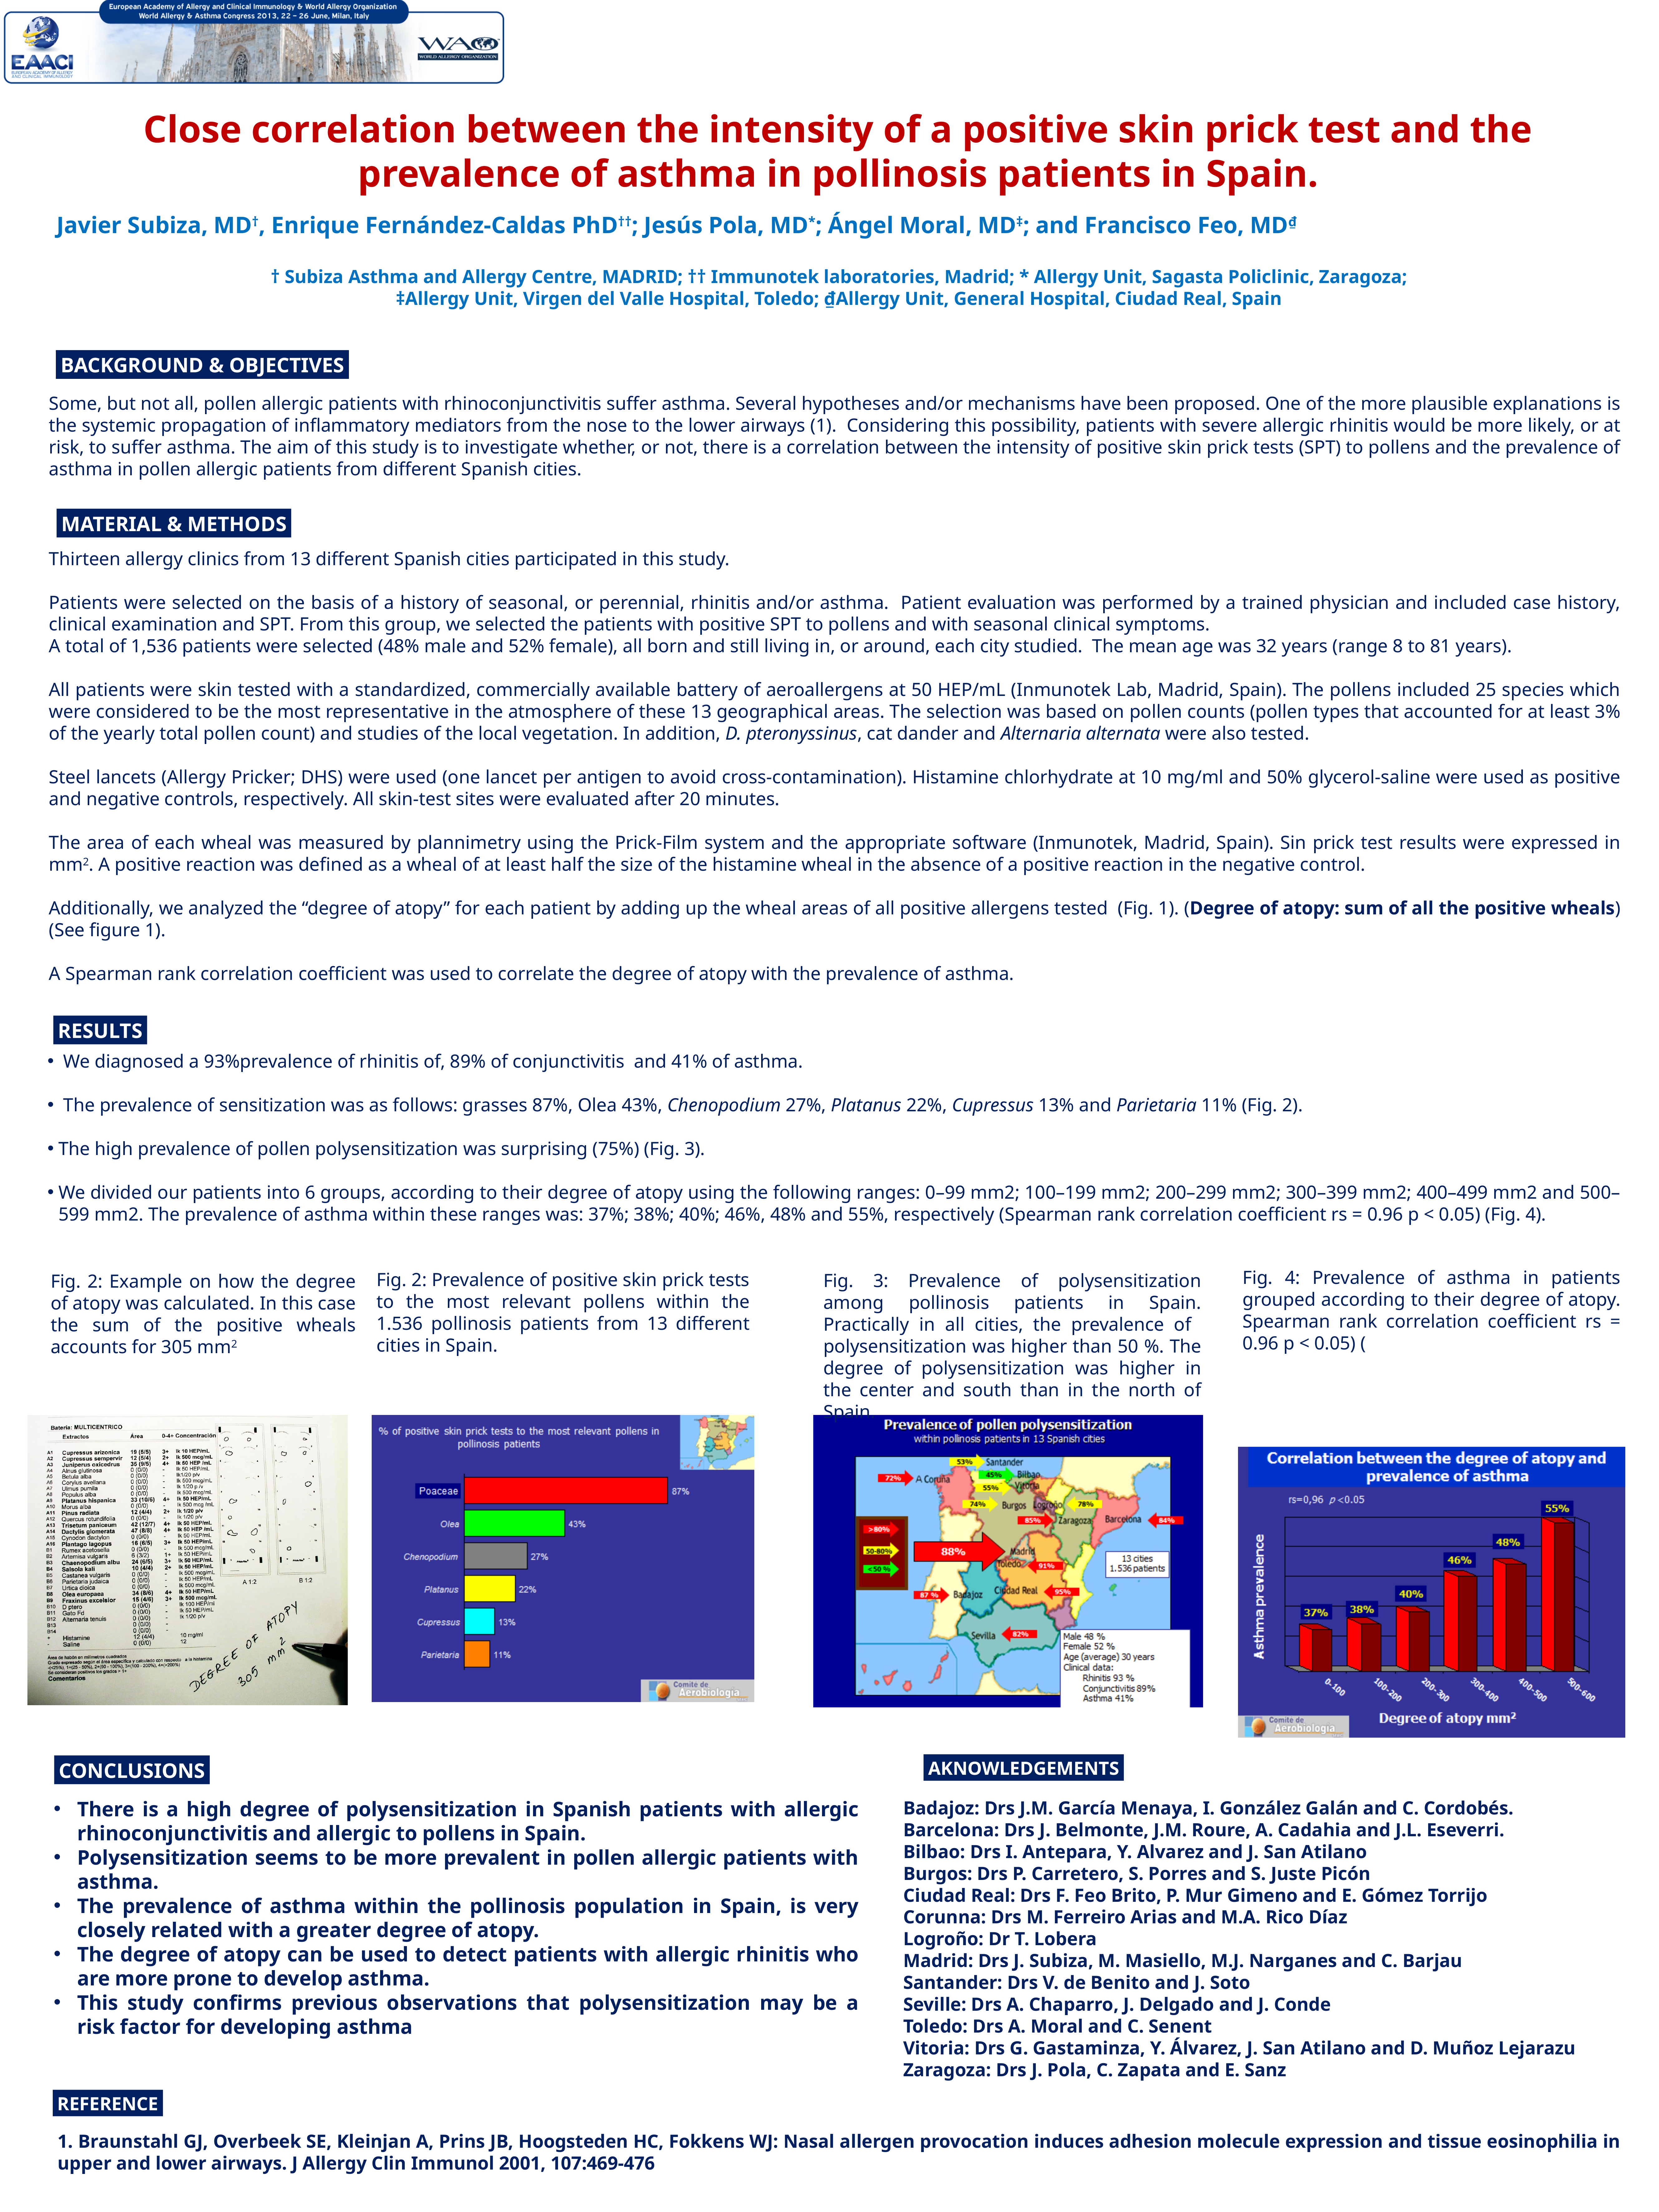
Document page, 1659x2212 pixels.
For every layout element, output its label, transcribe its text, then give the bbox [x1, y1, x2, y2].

text_box Close correlation between the intensity of a positive skin prick test and the prevalence of asthma in pollinosis patients in Spain. [104, 103, 1573, 208]
text_box MATERIAL & METHODS [56, 509, 291, 538]
text_box RESULTS [53, 1015, 147, 1045]
text_box Fig. 3: Prevalence of polysensitization among pollinosis patients in Spain. Practically in all cities, the prevalence of polysensitization was higher than 50 %. The degree of polysensitization was higher in the center and south than in the north of Spain. [819, 1266, 1206, 1424]
text_box Badajoz: Drs J.M. García Menaya, I. González Galán and C. Cordobés. Barcelona: Drs J. Belmonte, J.M. Roure, A. Cadahia and J.L. Eseverri. Bilbao: Drs I. Antepara, Y. Alvarez and J. San Atilano Burgos: Drs P. Carretero, S. Porres and S. Juste Picón Ciudad Real: Drs F. Feo Brito, P. Mur Gimeno and E. Gómez Torrijo Corunna: Drs M. Ferreiro Arias and M.A. Rico Díaz Logroño: Dr T. Lobera Madrid: Drs J. Subiza, M. Masiello, M.J. Narganes and C. Barjau Santander: Drs V. de Benito and J. Soto Seville: Drs A. Chaparro, J. Delgado and J. Conde Toledo: Drs A. Moral and C. Senent Vitoria: Drs G. Gastaminza, Y. Álvarez, J. San Atilano and D. Muñoz Lejarazu Zaragoza: Drs J. Pola, C. Zapata and E. Sanz [898, 1794, 1625, 2082]
picture [372, 1415, 755, 1702]
text_box CONCLUSIONS [54, 1755, 210, 1784]
text_box BACKGROUND & OBJECTIVES [56, 350, 349, 379]
text_box REFERENCE [53, 2090, 163, 2117]
text_box Thirteen allergy clinics from 13 different Spanish cities participated in this study. Patients were selected on the basis of a history of seasonal, or perennial, rhinitis and/or asthma. Patient evaluation was performed by a trained physician and included case history, clinical examination and SPT. From this group, we selected the patients with positive SPT to pollens and with seasonal clinical symptoms. A total of 1,536 patients were selected (48% male and 52% female), all born and still living in, or around, each city studied. The mean age was 32 years (range 8 to 81 years). All patients were skin tested with a standardized, commercially available battery of aeroallergens at 50 HEP/mL (Inmunotek Lab, Madrid, Spain). The pollens included 25 species which were considered to be the most representative in the atmosphere of these 13 geographical areas. The selection was based on pollen counts (pollen types that accounted for at least 3% of the yearly total pollen count) and studies of the local vegetation. In addition, D. pteronyssinus, cat dander and Alternaria alternata were also tested. Steel lancets (Allergy Pricker; DHS) were used (one lancet per antigen to avoid cross-contamination). Histamine chlorhydrate at 10 mg/ml and 50% glycerol-saline were used as positive and negative controls, respectively. All skin-test sites were evaluated after 20 minutes. The area of each wheal was measured by plannimetry using the Prick-Film system and the appropriate software (Inmunotek, Madrid, Spain). Sin prick test results were expressed in mm2. A positive reaction was defined as a wheal of at least half the size of the histamine wheal in the absence of a positive reaction in the negative control. Additionally, we analyzed the “degree of atopy” for each patient by adding up the wheal areas of all positive allergens tested (Fig. 1). (Degree of atopy: sum of all the positive wheals) (See figure 1). A Spearman rank correlation coefficient was used to correlate the degree of atopy with the prevalence of asthma. [44, 545, 1625, 986]
text_box 1. Braunstahl GJ, Overbeek SE, Kleinjan A, Prins JB, Hoogsteden HC, Fokkens WJ: Nasal allergen provocation induces adhesion molecule expression and tissue eosinophilia in upper and lower airways. J Allergy Clin Immunol 2001, 107:469-476 [53, 2127, 1625, 2176]
text_box Some, but not all, pollen allergic patients with rhinoconjunctivitis suffer asthma. Several hypotheses and/or mechanisms have been proposed. One of the more plausible explanations is the systemic propagation of inflammatory mediators from the nose to the lower airways (1). Considering this possibility, patients with severe allergic rhinitis would be more likely, or at risk, to suffer asthma. The aim of this study is to investigate whether, or not, there is a correlation between the intensity of positive skin prick tests (SPT) to pollens and the prevalence of asthma in pollen allergic patients from different Spanish cities. [44, 389, 1625, 482]
text_box Javier Subiza, MD†, Enrique Fernández-Caldas PhD††; Jesús Pola, MD*; Ángel Moral, MD‡; and Francisco Feo, MD₫ † Subiza Asthma and Allergy Centre, MADRID; †† Immunotek laboratories, Madrid; * Allergy Unit, Sagasta Policlinic, Zaragoza; ‡Allergy Unit, Virgen del Valle Hospital, Toledo; ₫Allergy Unit, General Hospital, Ciudad Real, Spain [52, 208, 1625, 311]
text_box AKNOWLEDGEMENTS [923, 1754, 1124, 1781]
text_box Fig. 2: Example on how the degree of atopy was calculated. In this case the sum of the positive wheals accounts for 305 mm2 [46, 1267, 361, 1359]
picture [27, 1415, 348, 1705]
picture [0, 0, 507, 86]
text_box We diagnosed a 93%prevalence of rhinitis of, 89% of conjunctivitis and 41% of asthma. The prevalence of sensitization was as follows: grasses 87%, Olea 43%, Chenopodium 27%, Platanus 22%, Cupressus 13% and Parietaria 11% (Fig. 2). The high prevalence of pollen polysensitization was surprising (75%) (Fig. 3). We divided our patients into 6 groups, according to their degree of atopy using the following ranges: 0–99 mm2; 100–199 mm2; 200–299 mm2; 300–399 mm2; 400–499 mm2 and 500–599 mm2. The prevalence of asthma within these ranges was: 37%; 38%; 40%; 46%, 48% and 55%, respectively (Spearman rank correlation coefficient rs = 0.96 p < 0.05) (Fig. 4). [43, 1047, 1625, 1227]
text_box There is a high degree of polysensitization in Spanish patients with allergic rhinoconjunctivitis and allergic to pollens in Spain. Polysensitization seems to be more prevalent in pollen allergic patients with asthma. The prevalence of asthma within the pollinosis population in Spain, is very closely related with a greater degree of atopy. The degree of atopy can be used to detect patients with allergic rhinitis who are more prone to develop asthma. This study confirms previous observations that polysensitization may be a risk factor for developing asthma [49, 1794, 864, 2040]
picture [813, 1415, 1203, 1707]
picture [1238, 1447, 1625, 1738]
text_box Fig. 4: Prevalence of asthma in patients grouped according to their degree of atopy. Spearman rank correlation coefficient rs = 0.96 p < 0.05) ( [1238, 1263, 1625, 1356]
text_box Fig. 2: Prevalence of positive skin prick tests to the most relevant pollens within the 1.536 pollinosis patients from 13 different cities in Spain. [372, 1265, 754, 1358]
